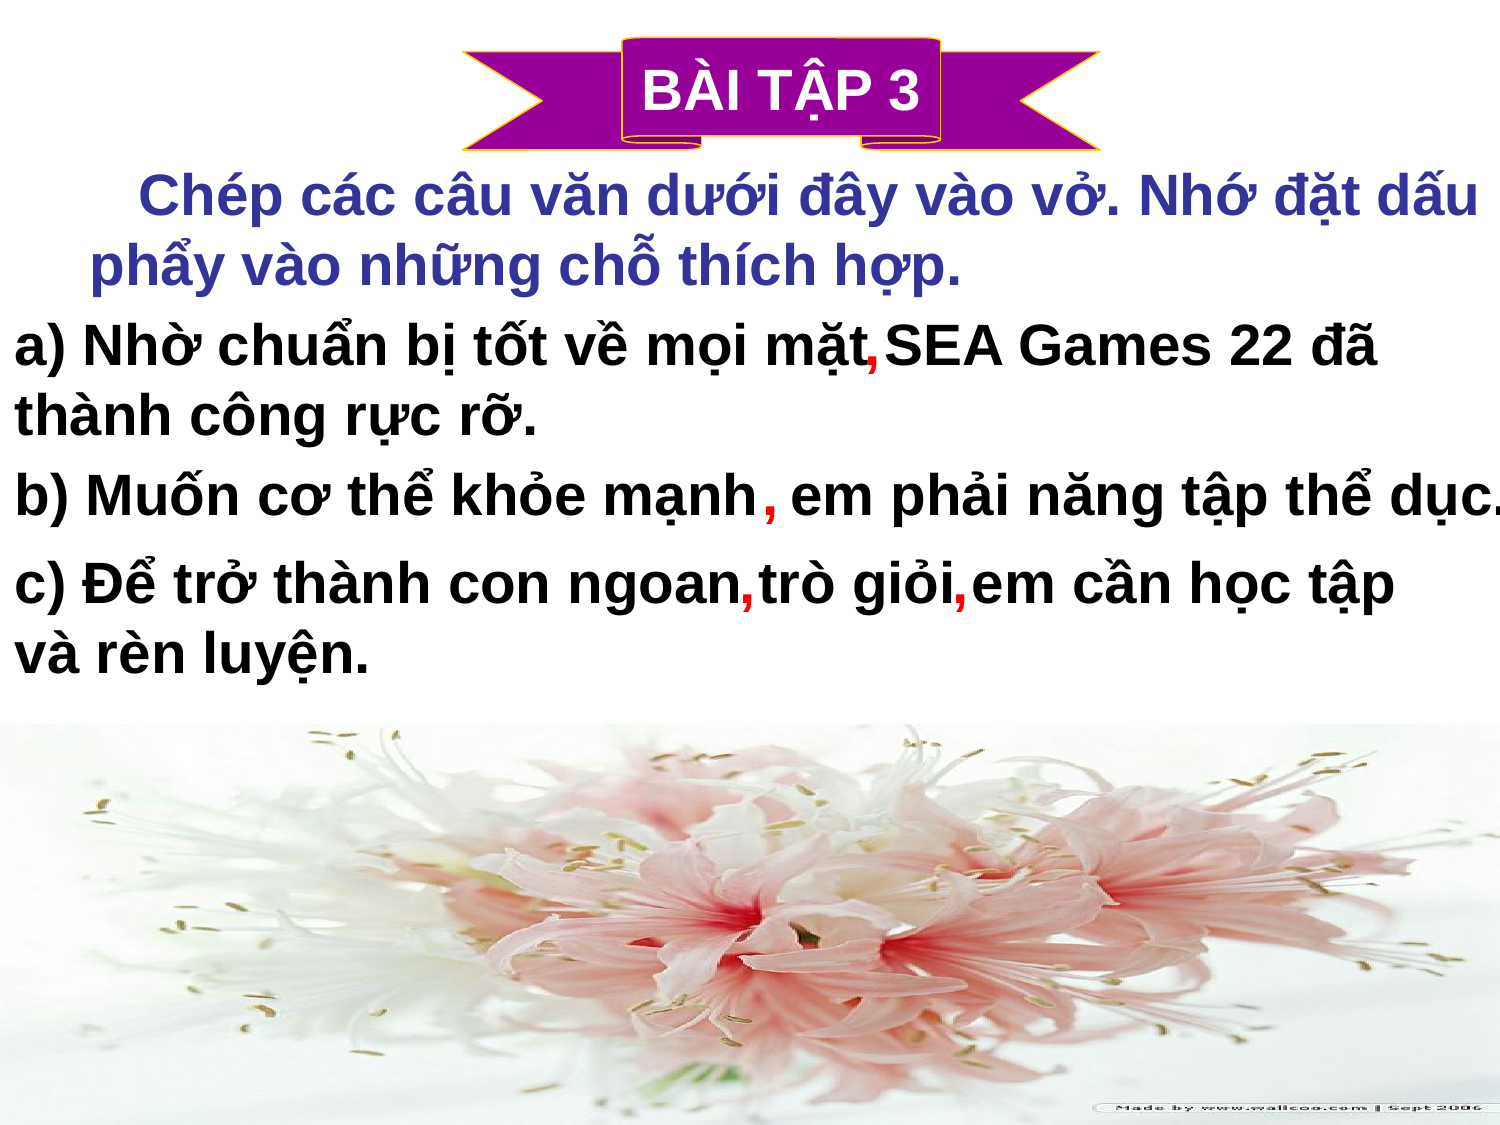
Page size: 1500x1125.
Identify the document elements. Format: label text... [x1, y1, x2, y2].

text_box , [747, 450, 788, 535]
text_box b) Muốn cơ thể khỏe mạnh em phải năng tập thể dục. [788, 450, 1500, 535]
text_box b) Muốn cơ thể khỏe mạnh em phải năng tập thể dục. [0, 450, 747, 535]
text_box BÀI TẬP 3 [462, 37, 1101, 149]
text_box , [937, 537, 978, 623]
text_box , [724, 537, 776, 623]
text_box c) Để trở thành con ngoan trò giỏi em cần học tập và rèn luyện. [0, 537, 1450, 693]
text_box , [849, 299, 888, 385]
picture [0, 724, 1500, 1125]
text_box Chép các câu văn dưới đây vào vở. Nhớ đặt dấu phẩy vào những chỗ thích hợp. [74, 149, 1500, 305]
text_box a) Nhờ chuẩn bị tốt về mọi mặt SEA Games 22 đã thành công rực rỡ. [0, 299, 1450, 450]
